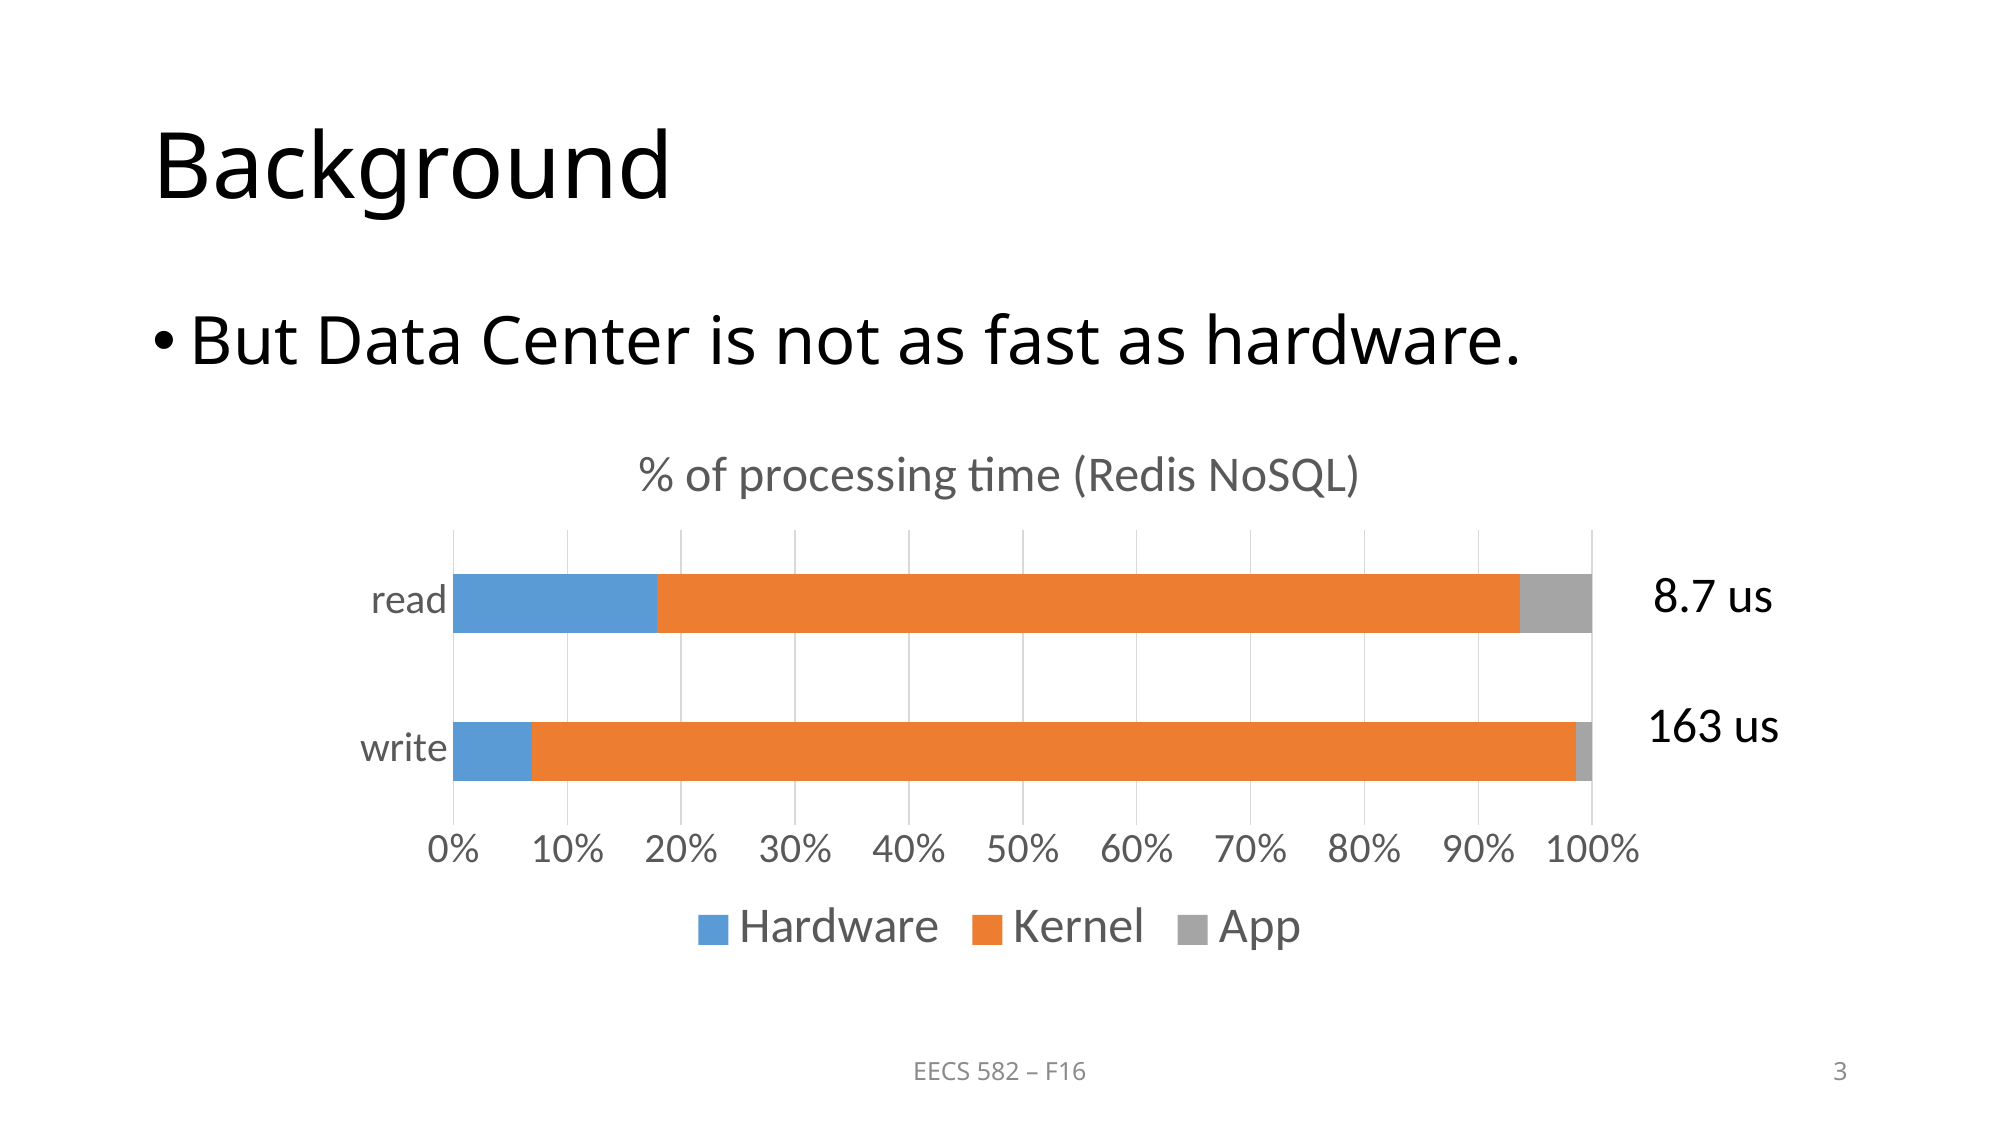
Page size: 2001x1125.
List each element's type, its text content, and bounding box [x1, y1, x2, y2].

slide_number 3 [1412, 1042, 1863, 1103]
text_box 163 us [1667, 685, 1795, 761]
list But Data Center is not as fast as hardware. [137, 299, 1863, 1014]
title Background [137, 59, 1863, 278]
text_box 8.7 us [1667, 554, 1789, 630]
footer EECS 582 – F16 [662, 1042, 1338, 1103]
chart [333, 419, 1667, 965]
